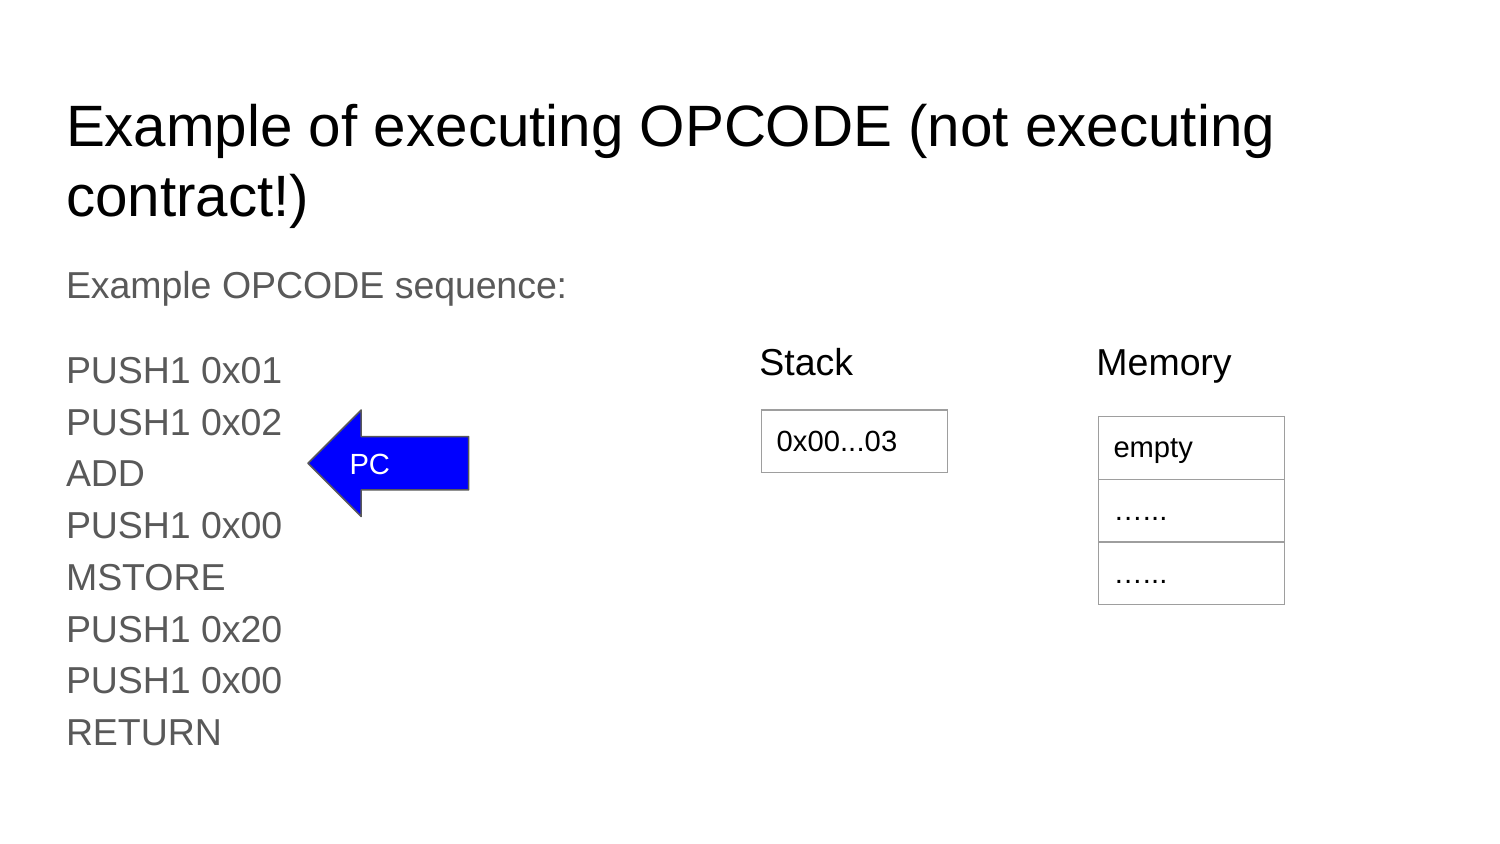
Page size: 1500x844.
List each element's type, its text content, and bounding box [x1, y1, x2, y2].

title Example of executing OPCODE (not executing contract!) [51, 72, 1449, 167]
list Example OPCODE sequence: PUSH1 0x01 PUSH1 0x02 ADD PUSH1 0x00 MSTORE PUSH1 0x20 PUSH1 0x00 RETURN [51, 239, 1449, 829]
table_header empty [1099, 417, 1284, 479]
title Memory [1081, 323, 1484, 414]
title Stack [744, 323, 1081, 414]
table_cell …... [1099, 480, 1284, 541]
table_cell …... [1099, 543, 1284, 604]
text_box PC [307, 410, 469, 517]
table_header 0x00...03 [762, 414, 947, 472]
